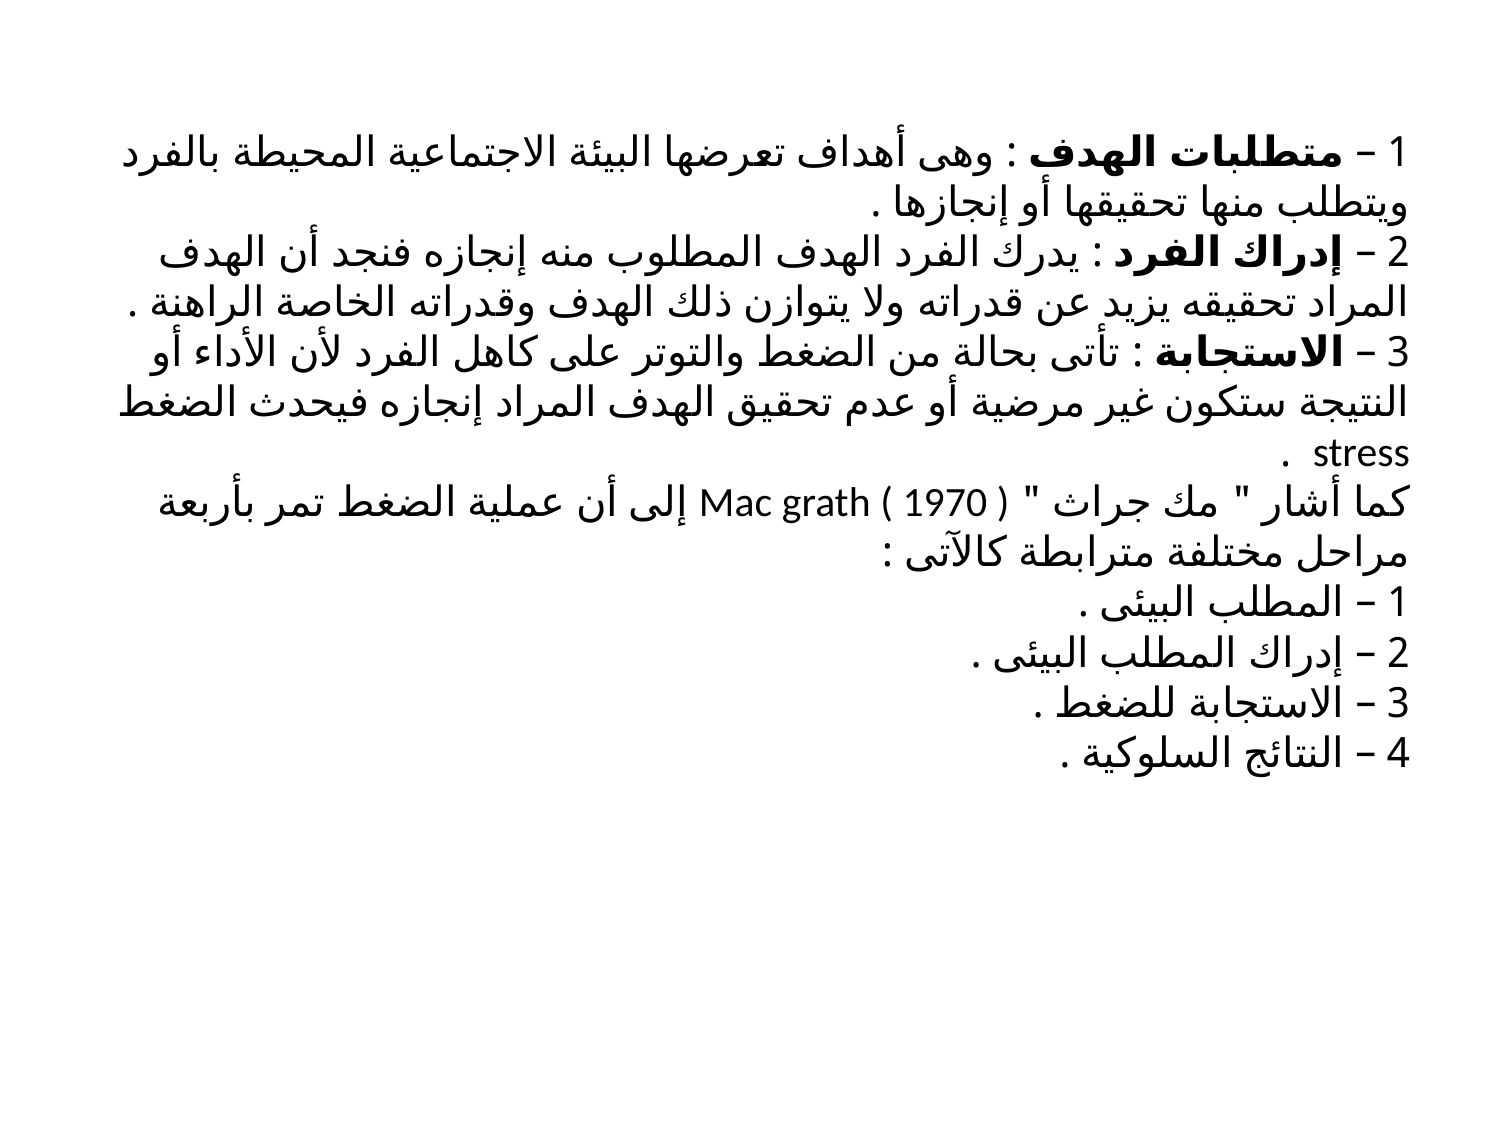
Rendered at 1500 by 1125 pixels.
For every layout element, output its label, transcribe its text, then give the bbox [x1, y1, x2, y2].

title 1 – متطلبات الهدف : وهى أهداف تعرضها البيئة الاجتماعية المحيطة بالفرد ويتطلب منها تحقيقها أو إنجازها . 2 – إدراك الفرد : يدرك الفرد الهدف المطلوب منه إنجازه فنجد أن الهدف المراد تحقيقه يزيد عن قدراته ولا يتوازن ذلك الهدف وقدراته الخاصة الراهنة . 3 – الاستجابة : تأتى بحالة من الضغط والتوتر على كاهل الفرد لأن الأداء أو النتيجة ستكون غير مرضية أو عدم تحقيق الهدف المراد إنجازه فيحدث الضغط stress . كما أشار " مك جراث " Mac grath ( 1970 ) إلى أن عملية الضغط تمر بأربعة مراحل مختلفة مترابطة كالآتى : 1 – المطلب البيئى . 2 – إدراك المطلب البيئى . 3 – الاستجابة للضغط . 4 – النتائج السلوكية . [75, 45, 1425, 906]
